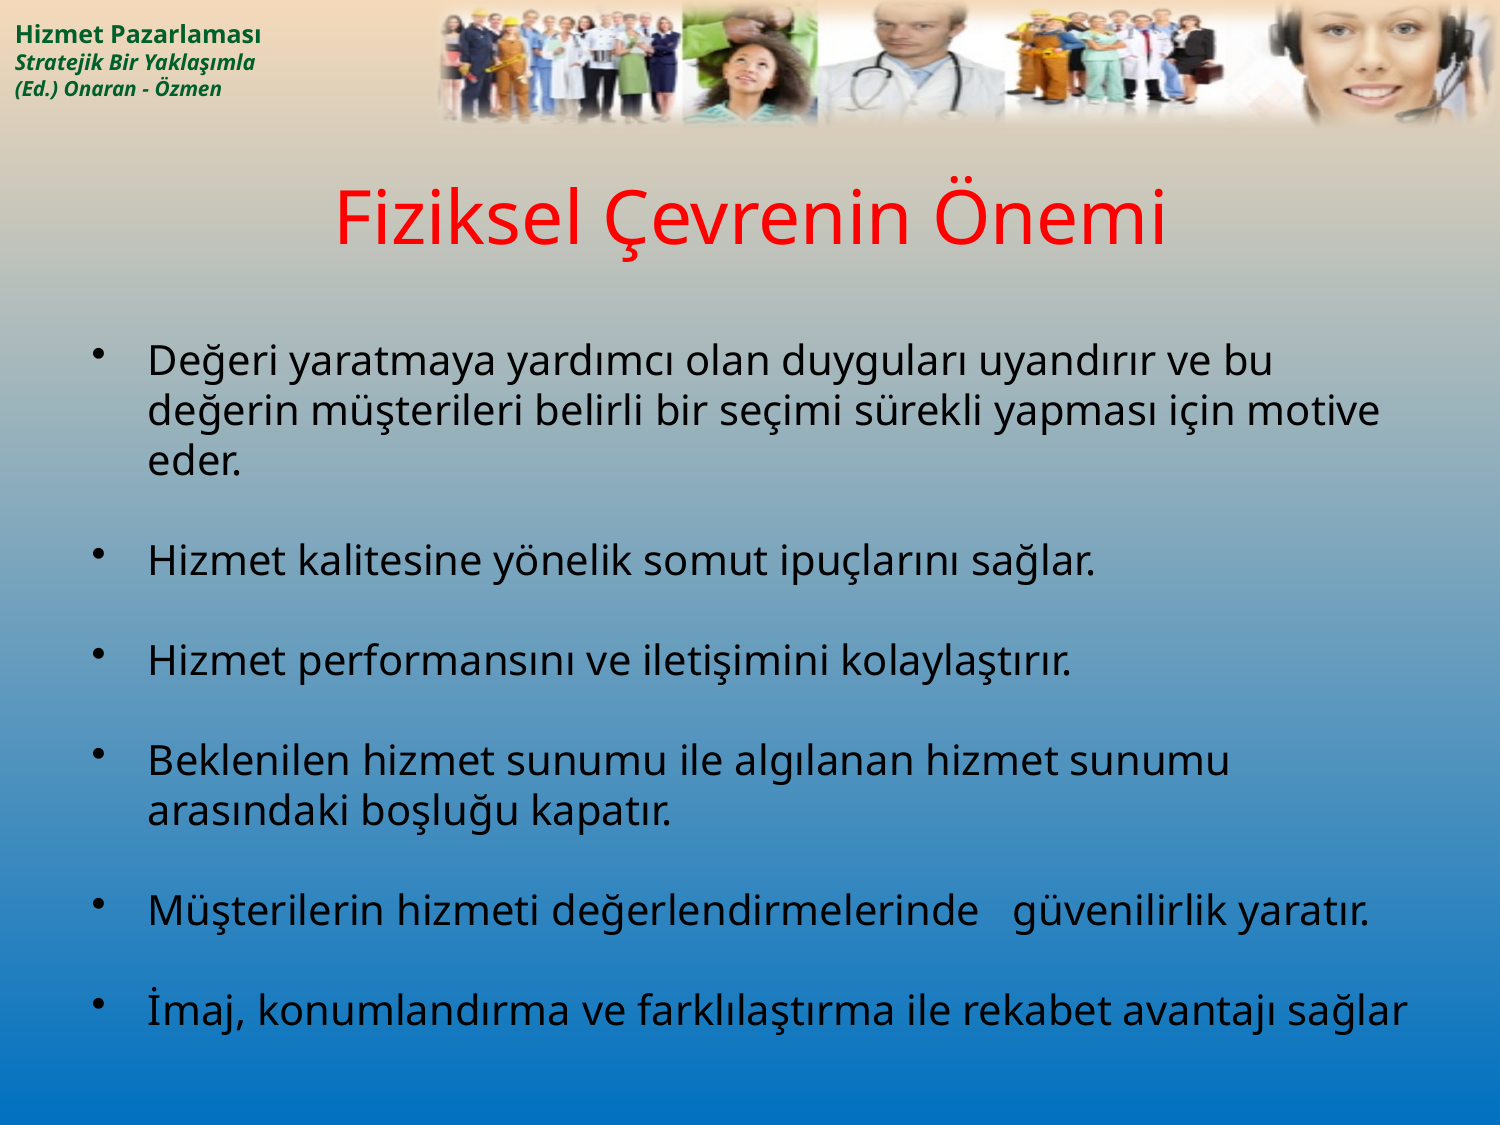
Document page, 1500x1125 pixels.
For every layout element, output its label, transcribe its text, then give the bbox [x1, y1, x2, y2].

list Değeri yaratmaya yardımcı olan duyguları uyandırır ve bu değerin müşterileri belirli bir seçimi sürekli yapması için motive eder. Hizmet kalitesine yönelik somut ipuçlarını sağlar. Hizmet performansını ve iletişimini kolaylaştırır. Beklenilen hizmet sunumu ile algılanan hizmet sunumu arasındaki boşluğu kapatır. Müşterilerin hizmeti değerlendirmelerinde güvenilirlik yaratır. İmaj, konumlandırma ve farklılaştırma ile rekabet avantajı sağlar [76, 326, 1427, 1059]
title Fiziksel Çevrenin Önemi [194, 136, 1308, 268]
picture [460, 26, 1475, 103]
